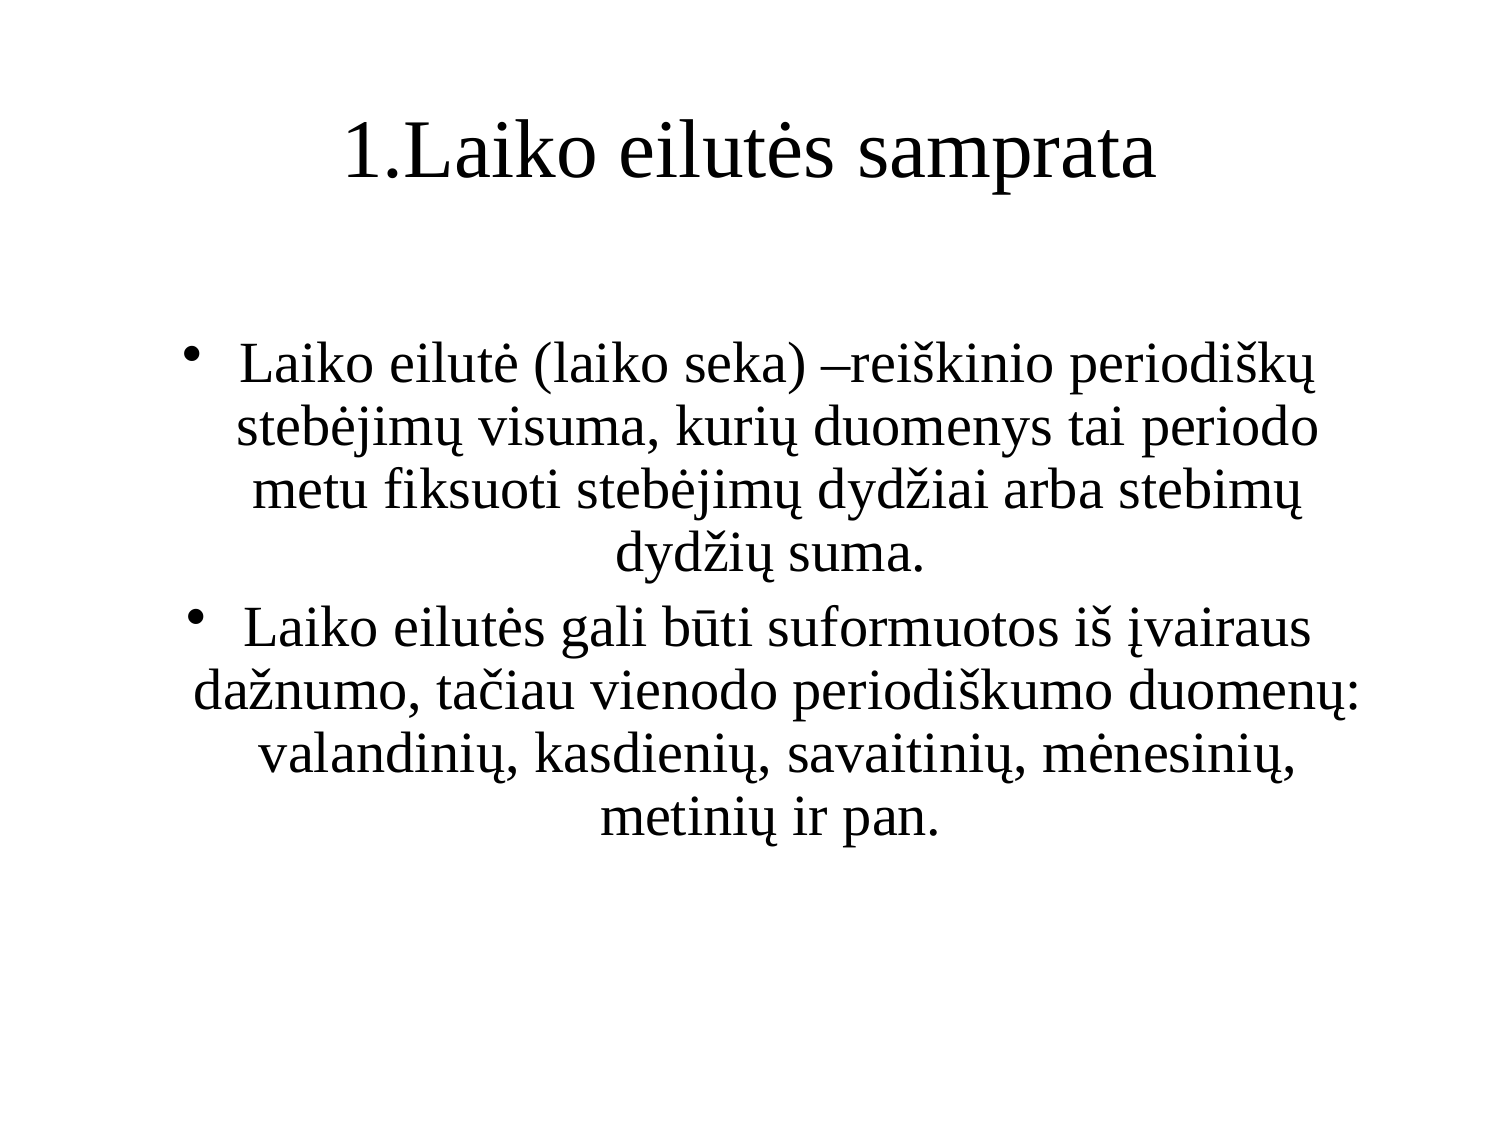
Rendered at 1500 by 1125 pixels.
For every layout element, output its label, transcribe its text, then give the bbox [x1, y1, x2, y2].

title 1.Laiko eilutės samprata [112, 99, 1388, 288]
list Laiko eilutė (laiko seka) –reiškinio periodiškų stebėjimų visuma, kurių duomenys tai periodo metu fiksuoti stebėjimų dydžiai arba stebimų dydžių suma. Laiko eilutės gali būti suformuotos iš įvairaus dažnumo, tačiau vienodo periodiškumo duomenų: valandinių, kasdienių, savaitinių, mėnesinių, metinių ir pan. [112, 324, 1388, 1000]
